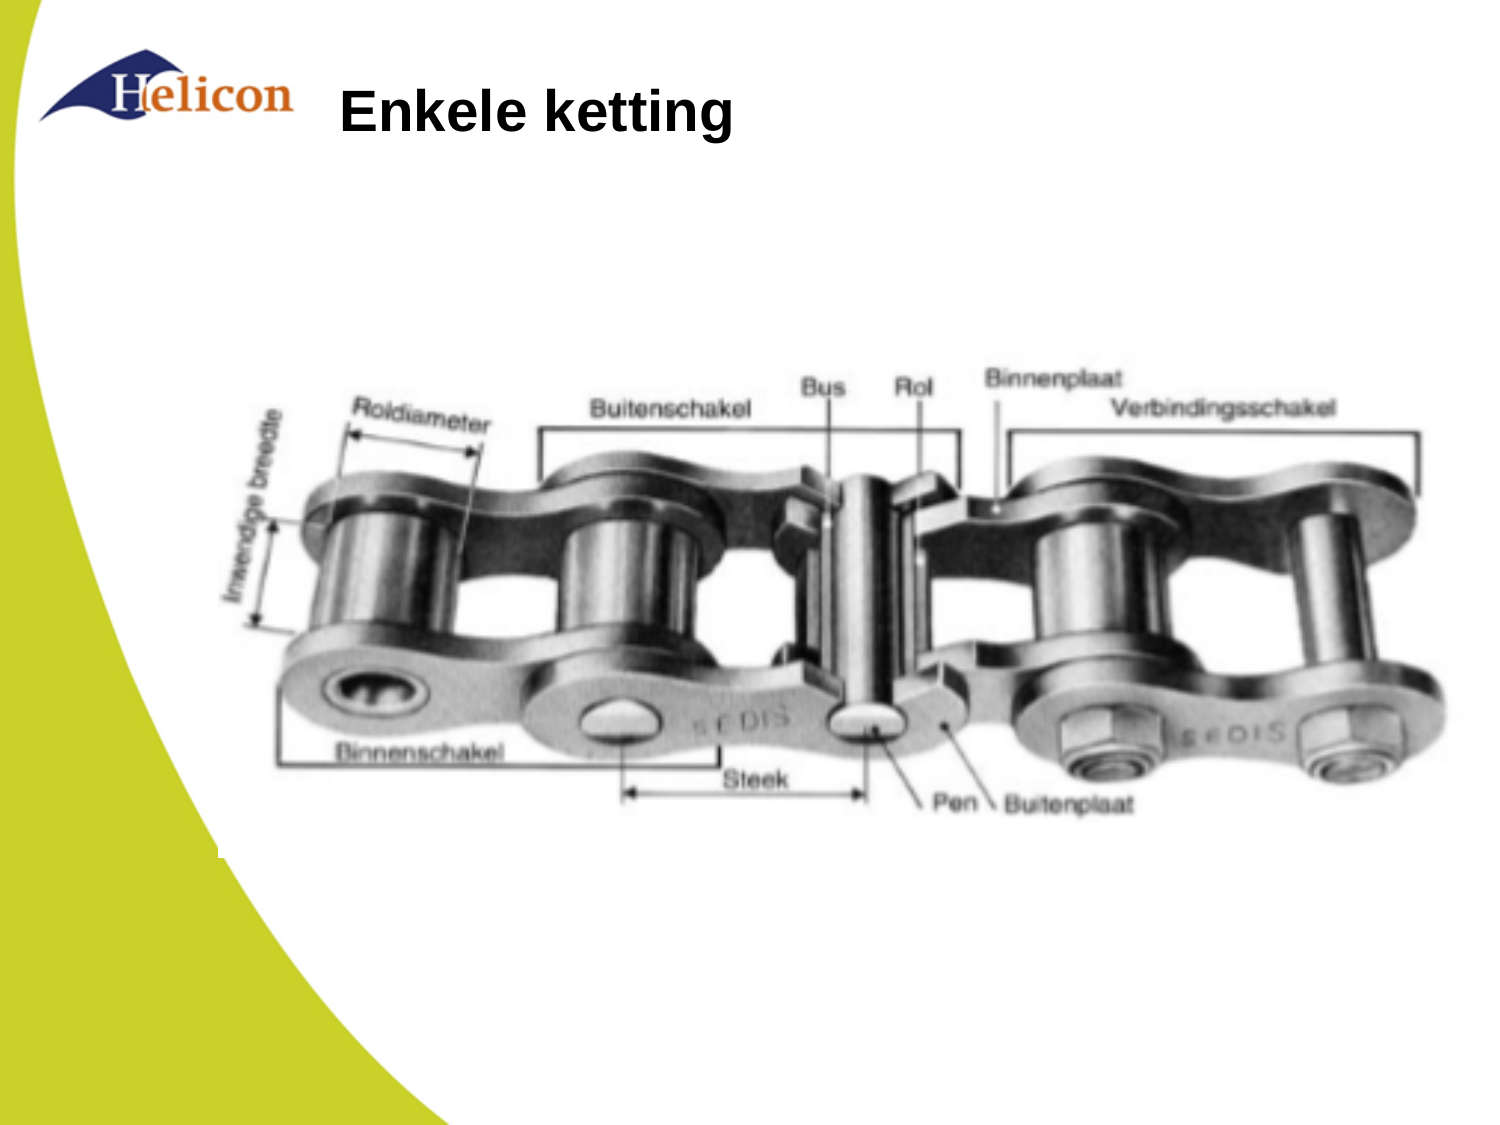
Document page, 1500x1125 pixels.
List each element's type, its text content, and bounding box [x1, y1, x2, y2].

picture [0, 0, 1500, 1125]
title Enkele ketting [324, 54, 1415, 161]
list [218, 337, 1472, 859]
